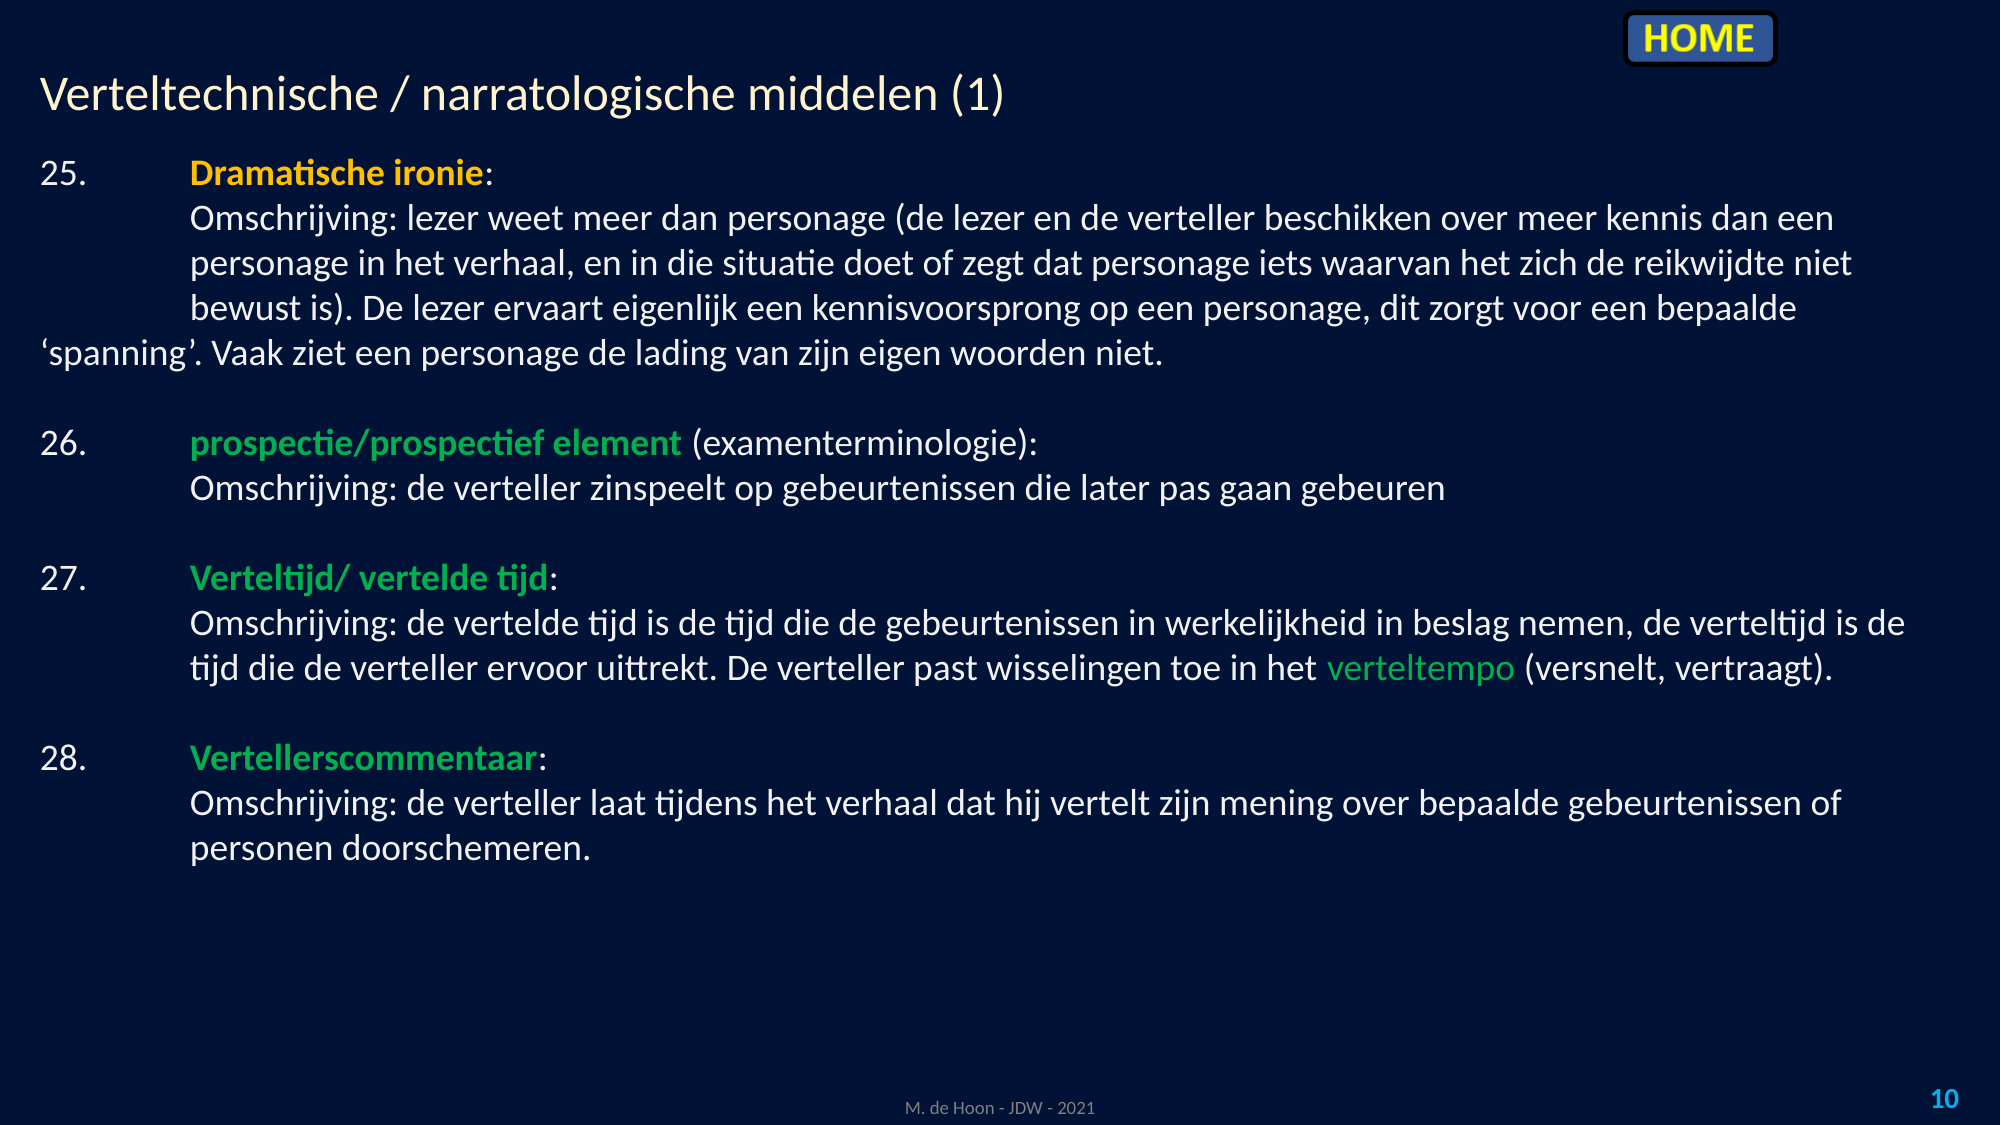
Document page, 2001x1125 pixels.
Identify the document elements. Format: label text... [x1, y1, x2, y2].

text_box 25. Dramatische ironie: Omschrijving: lezer weet meer dan personage (de lezer en de verteller beschikken over meer kennis dan een personage in het verhaal, en in die situatie doet of zegt dat personage iets waarvan het zich de reikwijdte niet bewust is). De lezer ervaart eigenlijk een kennisvoorsprong op een personage, dit zorgt voor een bepaalde ‘spanning’. Vaak ziet een personage de lading van zijn eigen woorden niet. 26. prospectie/prospectief element (examenterminologie): Omschrijving: de verteller zinspeelt op gebeurtenissen die later pas gaan gebeuren 27. Verteltijd/ vertelde tijd: Omschrijving: de vertelde tijd is de tijd die de gebeurtenissen in werkelijkheid in beslag nemen, de verteltijd is de tijd die de verteller ervoor uittrekt. De verteller past wisselingen toe in het verteltempo (versnelt, vertraagt). 28. Vertellerscommentaar: Omschrijving: de verteller laat tijdens het verhaal dat hij vertelt zijn mening over bepaalde gebeurtenissen of personen doorschemeren. [25, 140, 1975, 921]
picture [1617, 0, 1780, 89]
footer M. de Hoon - JDW - 2021 [662, 1076, 1338, 1125]
slide_number 10 [1875, 1066, 1975, 1125]
text_box Verteltechnische / narratologische middelen (1) [24, 23, 1945, 128]
